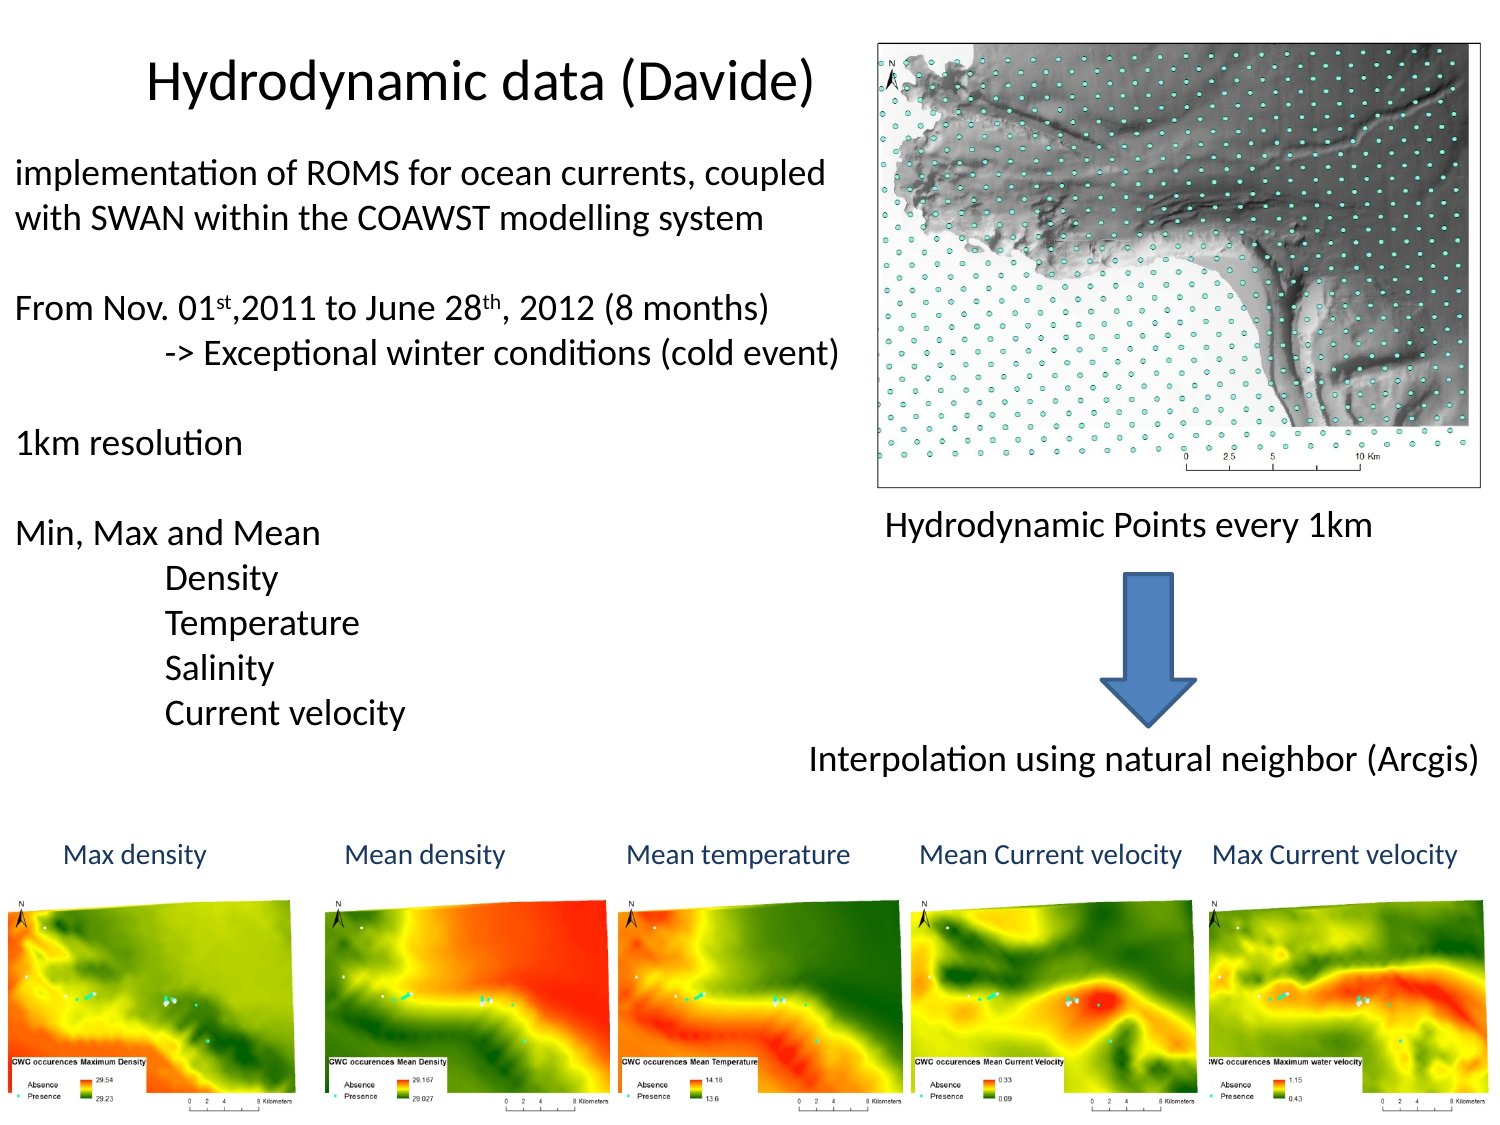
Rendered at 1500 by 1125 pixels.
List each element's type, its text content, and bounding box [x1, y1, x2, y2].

picture [316, 888, 1500, 1125]
text_box Mean Current velocity [904, 828, 1197, 879]
text_box implementation of ROMS for ocean currents, coupled with SWAN within the COAWST modelling system From Nov. 01st,2011 to June 28th, 2012 (8 months) -> Exceptional winter conditions (cold event) 1km resolution Min, Max and Mean Density Temperature Salinity Current velocity [0, 140, 879, 741]
picture [0, 888, 307, 1125]
text_box Max Current velocity [1197, 828, 1474, 879]
text_box [1099, 572, 1198, 726]
text_box Hydrodynamic data (Davide) [131, 35, 826, 120]
text_box Interpolation using natural neighbor (Arcgis) [793, 726, 1496, 787]
text_box Mean temperature [611, 828, 866, 879]
text_box Max density [48, 828, 223, 879]
picture [831, 0, 1500, 540]
text_box Mean density [329, 828, 521, 879]
